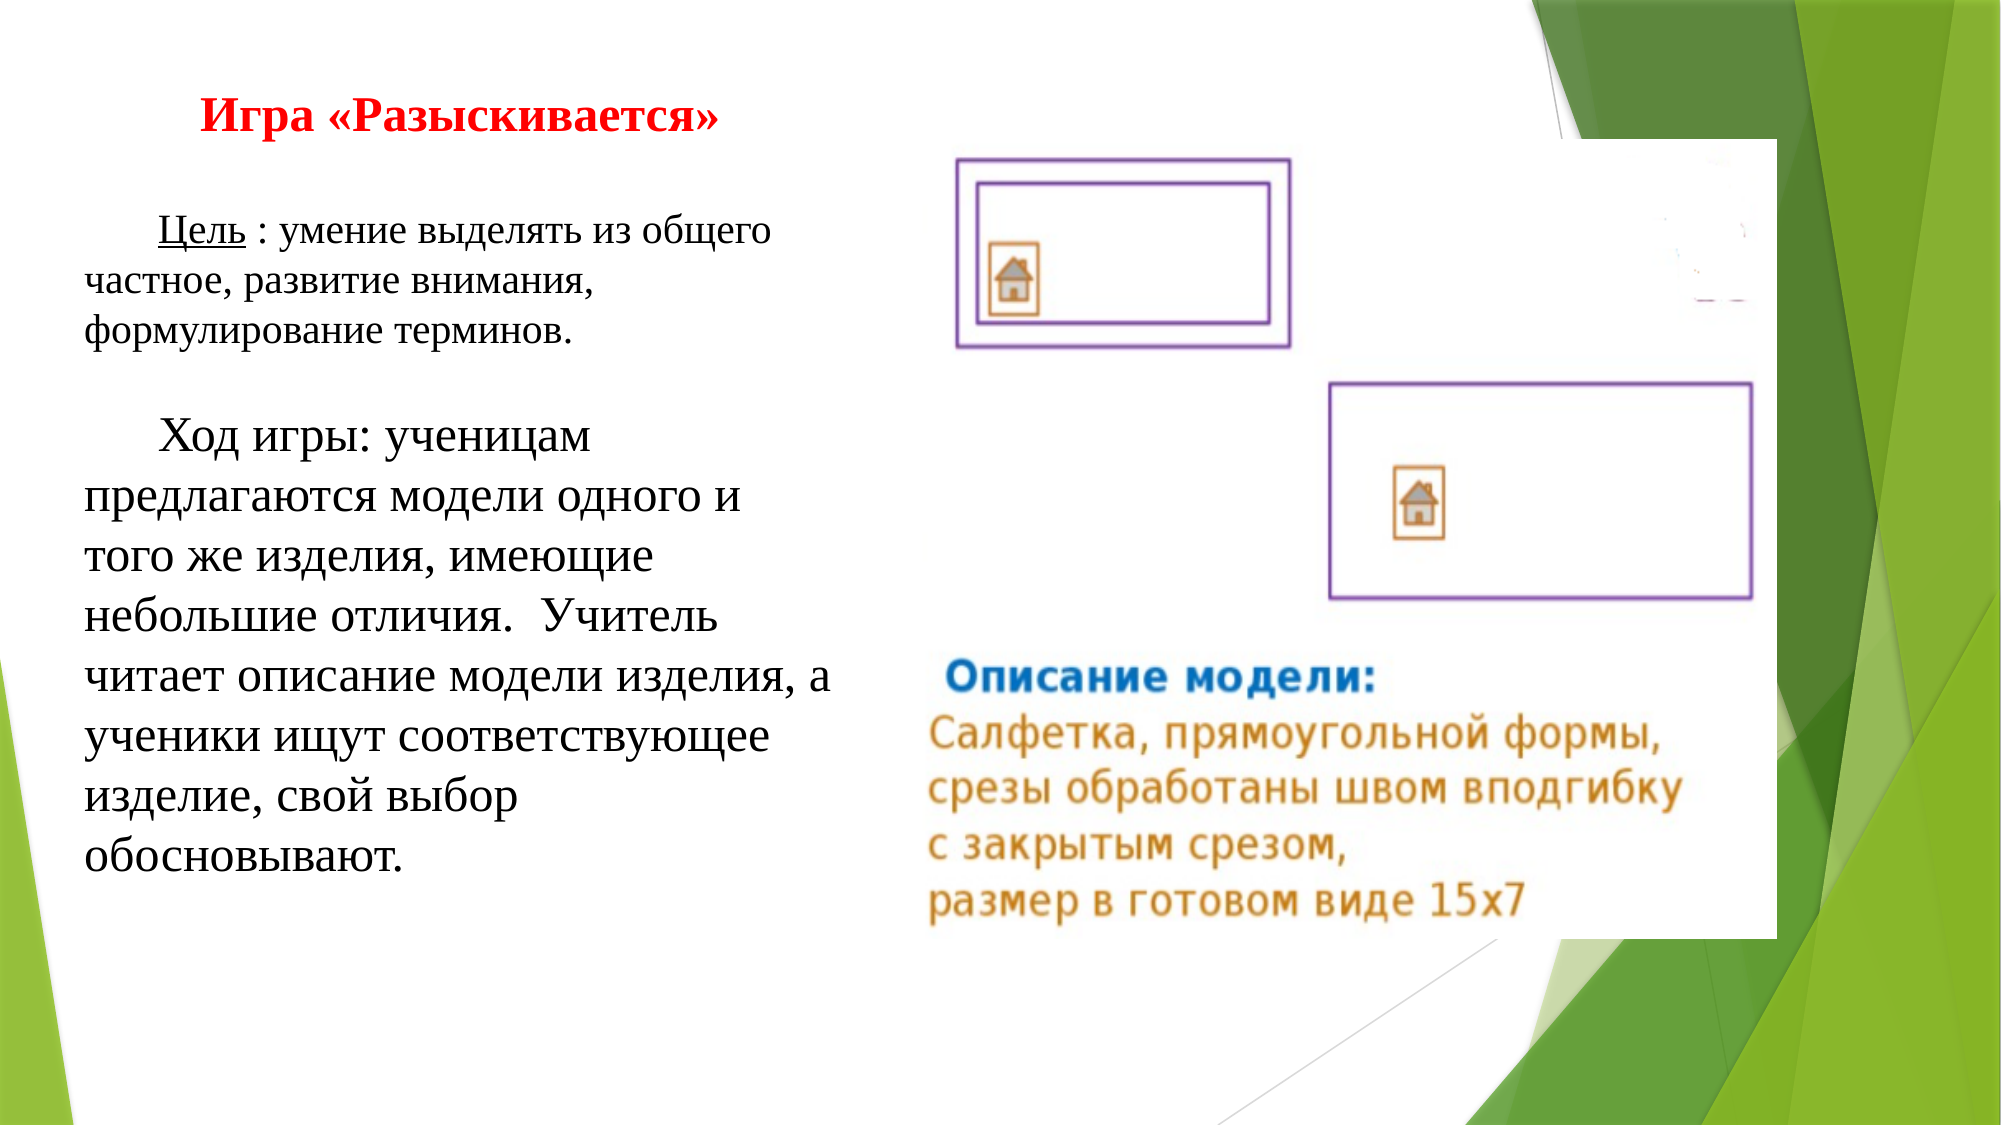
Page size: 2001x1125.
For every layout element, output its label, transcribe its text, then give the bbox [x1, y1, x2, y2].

picture [912, 139, 1777, 939]
text_box Игра «Разыскивается» Цель : умение выделять из общего частное, развитие внимания, формулирование терминов. Ход игры: ученицам предлагаются модели одного и того же изделия, имеющие небольшие отличия. Учитель читает описание модели изделия, а ученики ищут соответствующее изделие, свой выбор обосновывают. [69, 74, 851, 989]
